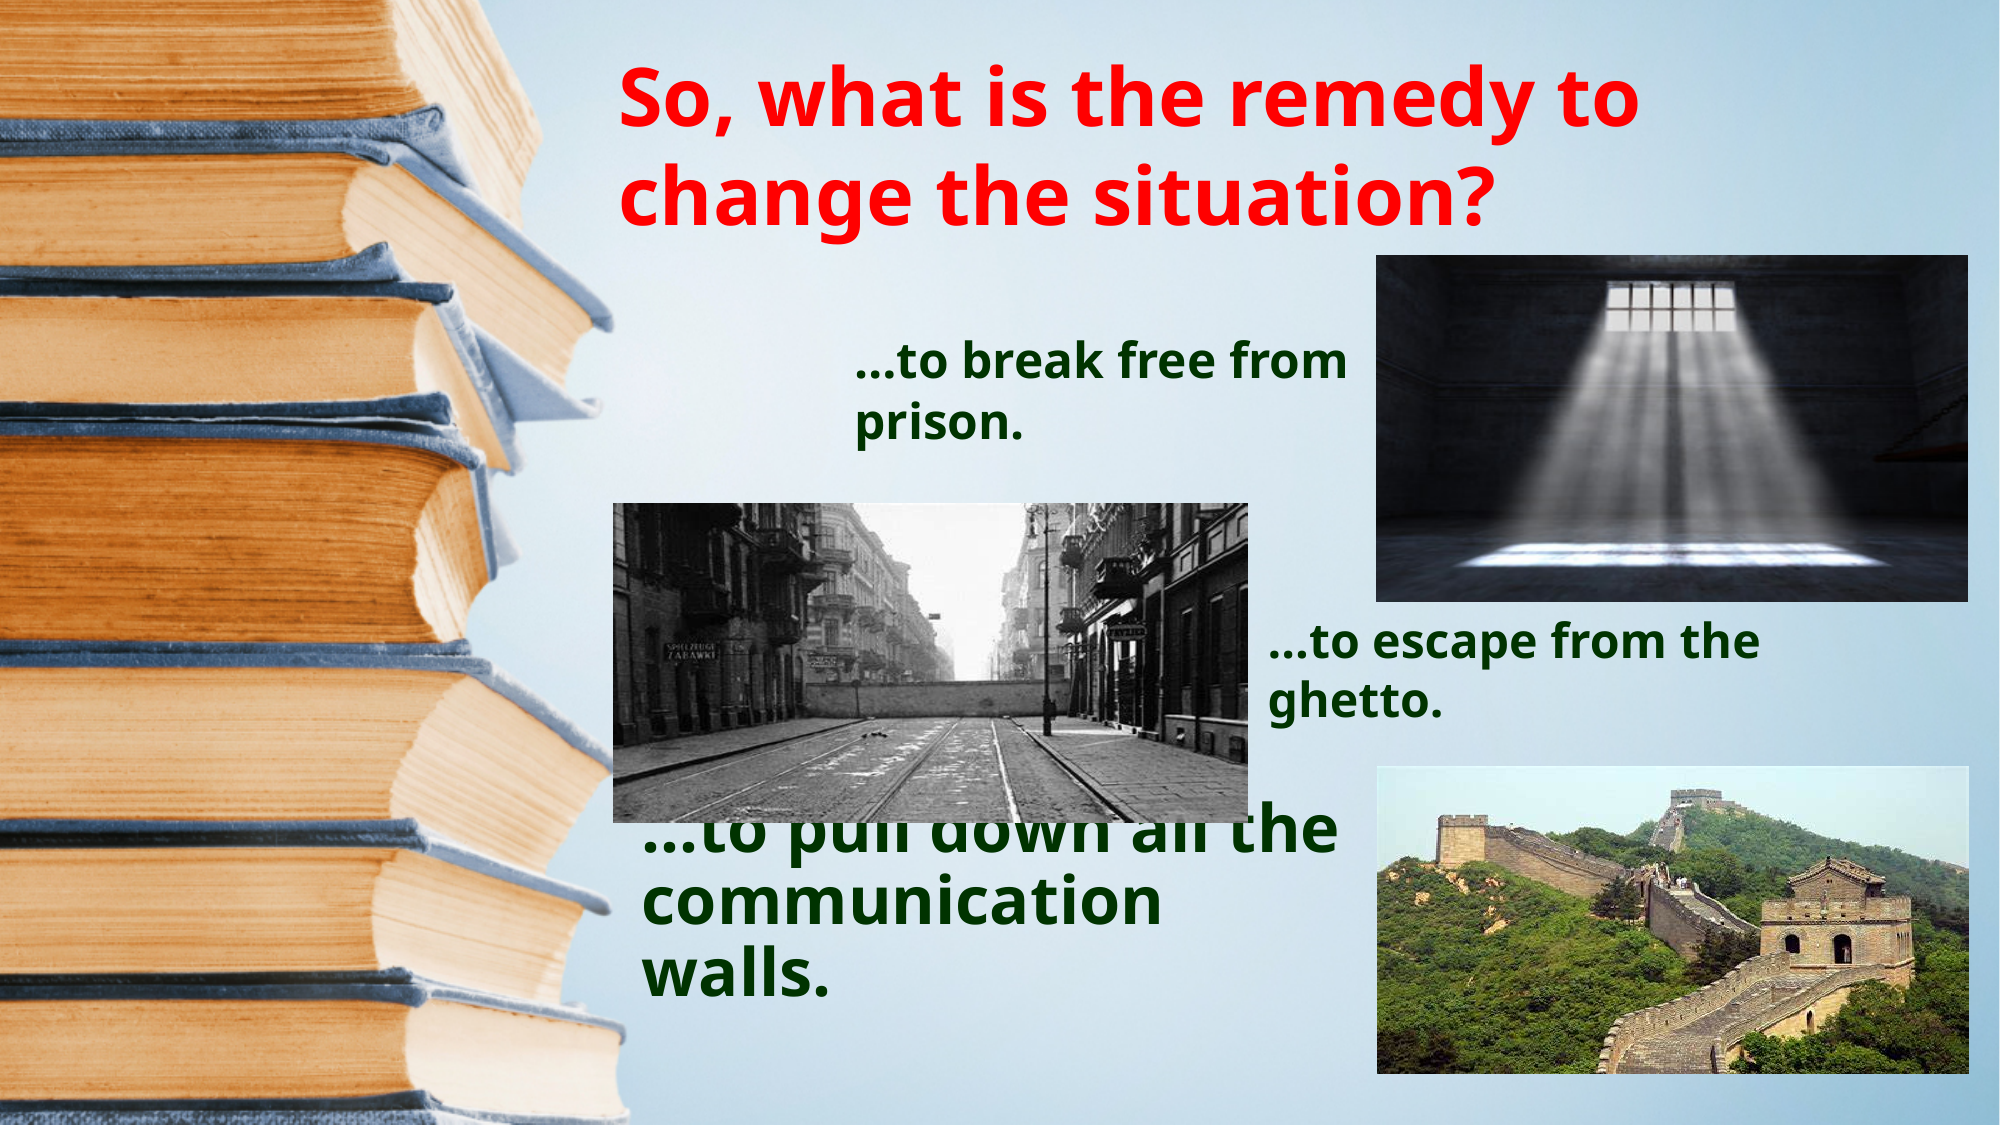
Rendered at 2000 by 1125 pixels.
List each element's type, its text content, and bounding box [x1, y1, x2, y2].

picture [0, 0, 2000, 1125]
text_box …to break free from prison. [834, 320, 1376, 462]
text_box …to pull down all the communication walls. [621, 863, 1374, 1021]
text_box …to escape from the ghetto. [1248, 601, 1847, 740]
title So, what is the remedy to change the situation? [598, 33, 1969, 256]
